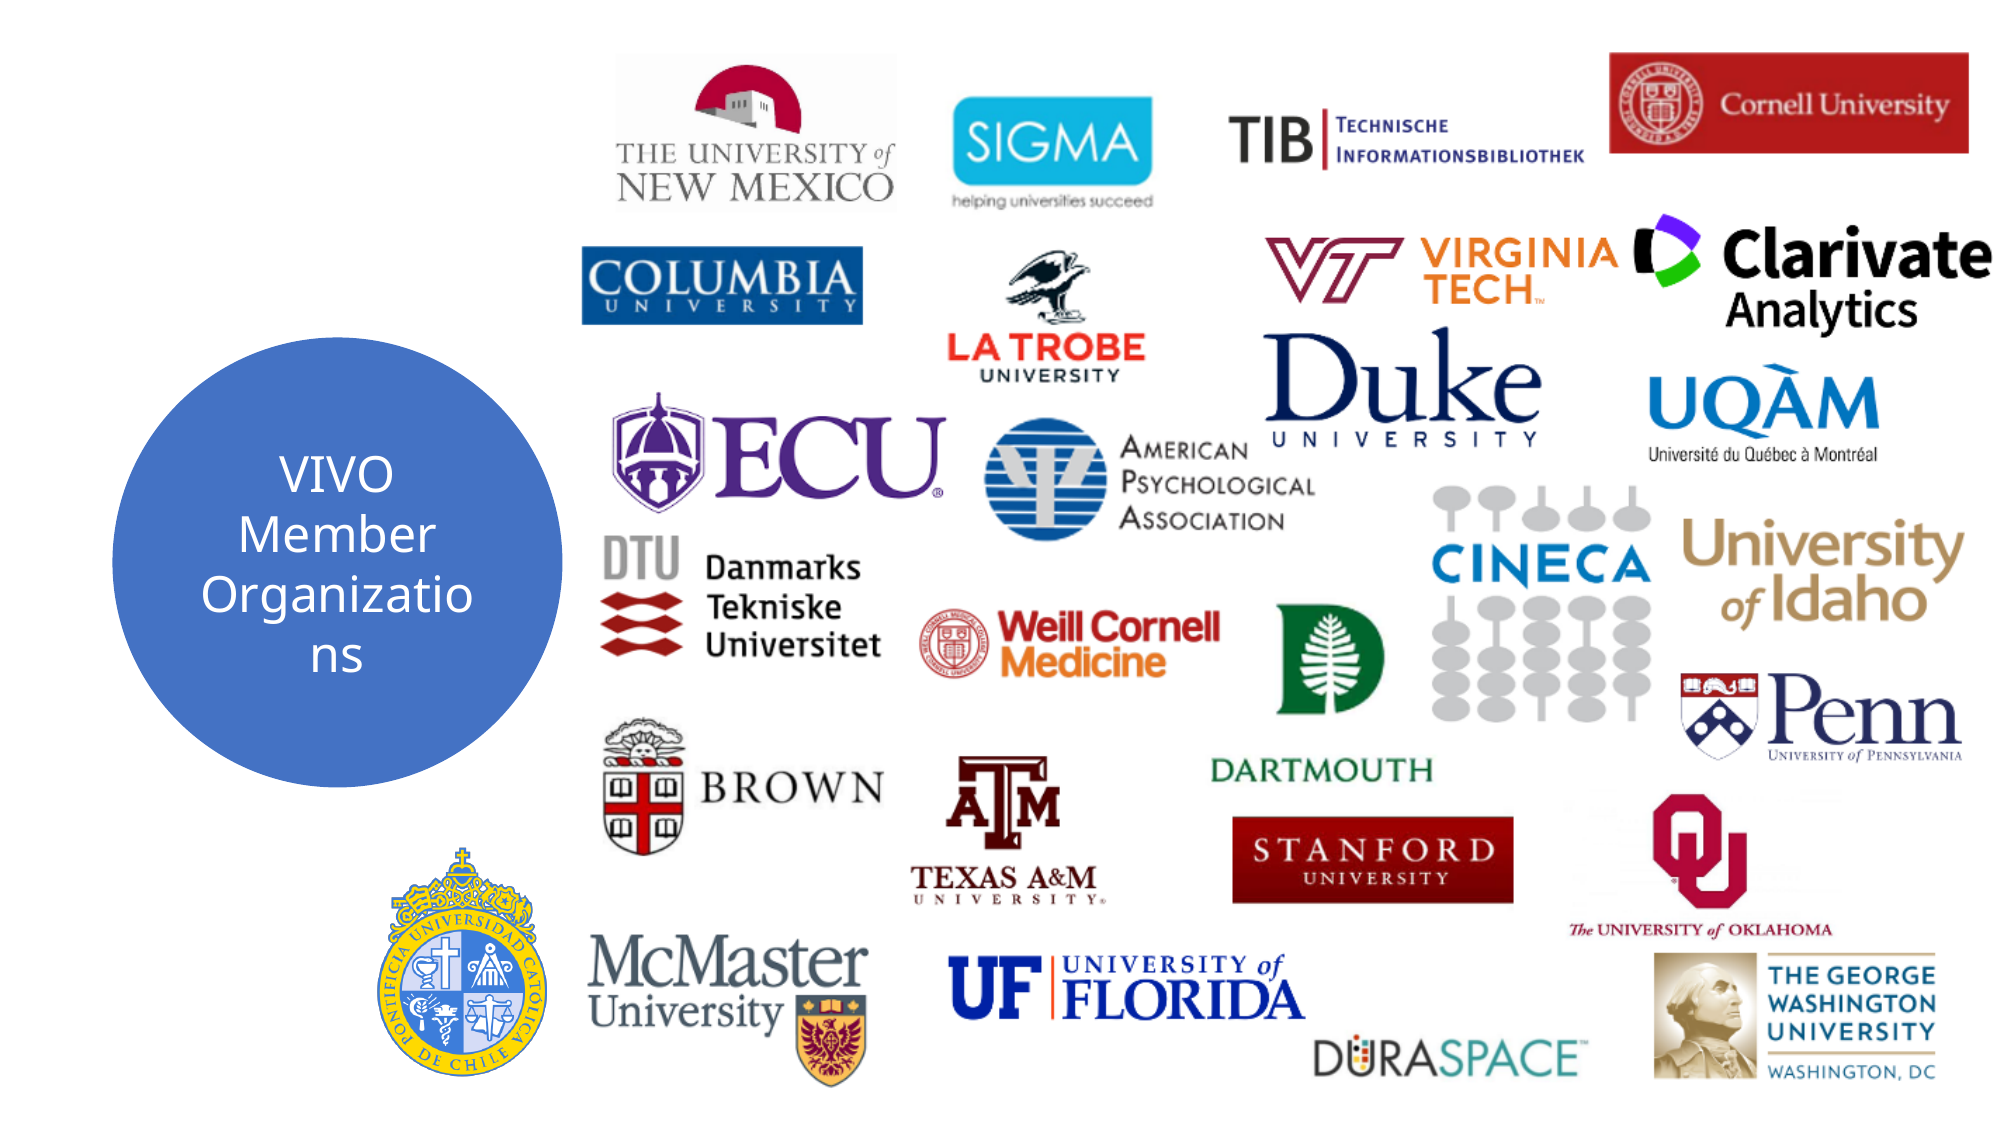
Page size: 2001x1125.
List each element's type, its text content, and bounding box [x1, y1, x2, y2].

text_box VIVO Member Organizations [111, 336, 561, 789]
picture [374, 845, 549, 1080]
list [561, 23, 2000, 1102]
